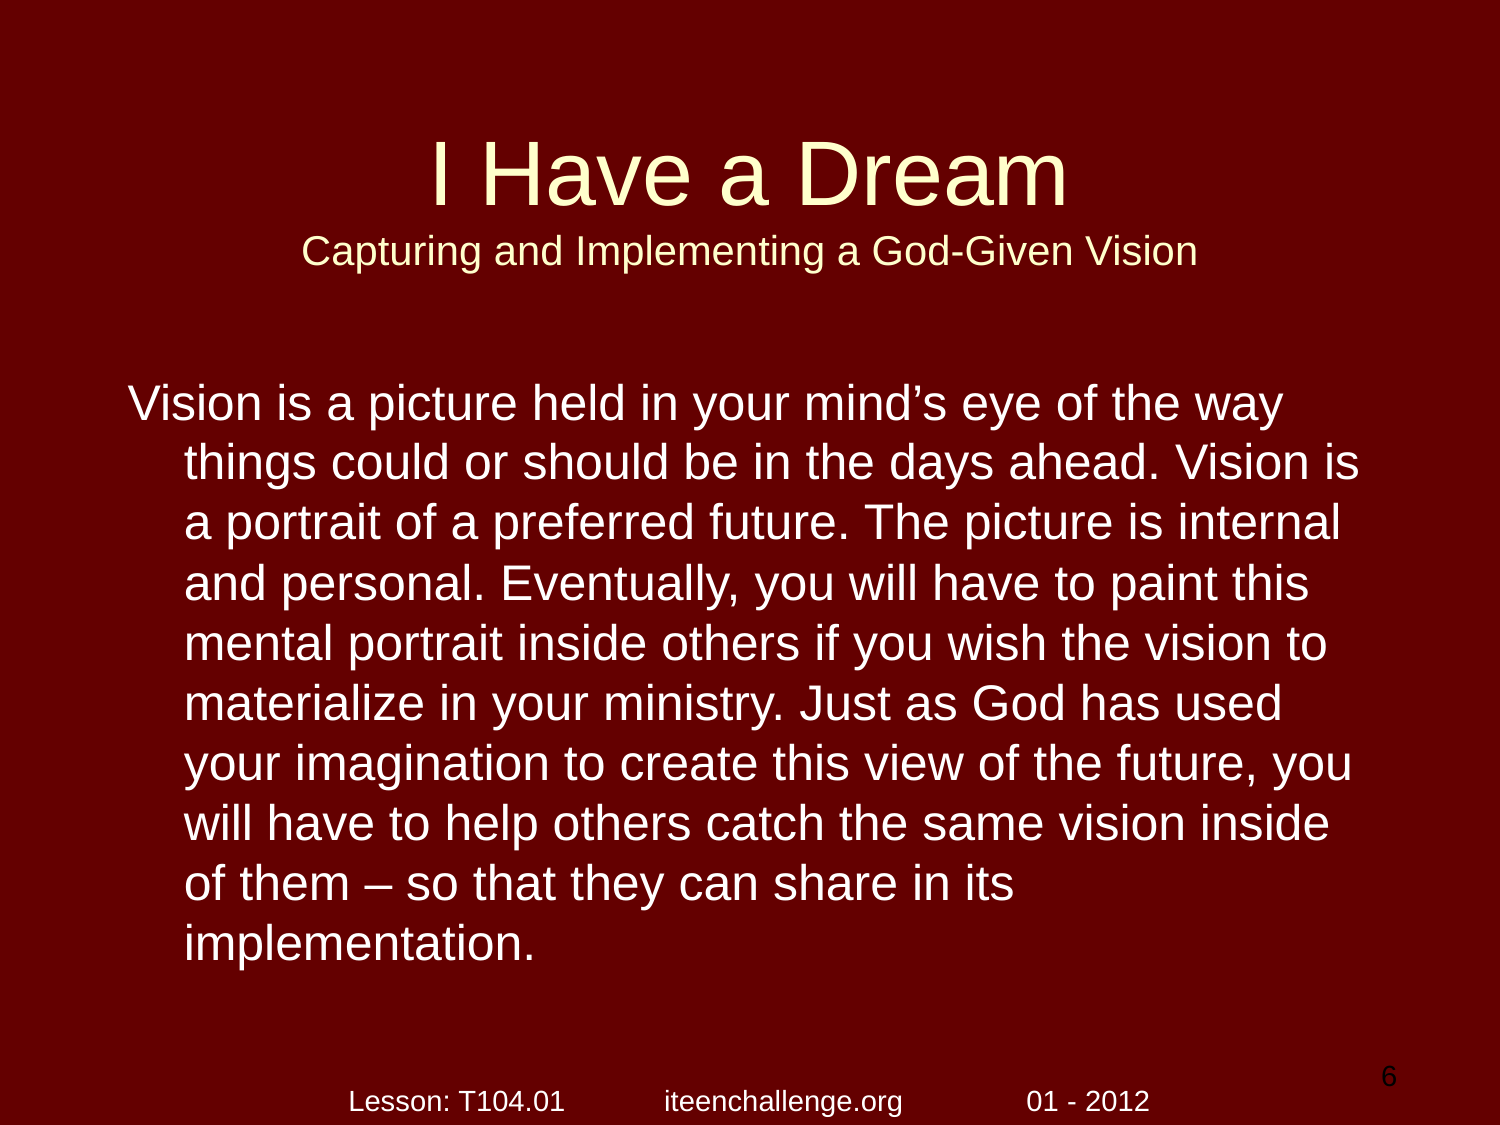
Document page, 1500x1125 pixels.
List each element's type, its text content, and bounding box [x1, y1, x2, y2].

footer Lesson: T104.01 iteenchallenge.org 01 - 2012 [324, 1074, 1176, 1125]
list Vision is a picture held in your mind’s eye of the way things could or should be in the days ahead. Vision is a portrait of a preferred future. The picture is internal and personal. Eventually, you will have to paint this mental portrait inside others if you wish the vision to materialize in your ministry. Just as God has used your imagination to create this view of the future, you will have to help others catch the same vision inside of them – so that they can share in its implementation. [112, 362, 1388, 1000]
title I Have a Dream Capturing and Implementing a God-Given Vision [112, 99, 1388, 288]
text_box 6 [1099, 1049, 1413, 1125]
